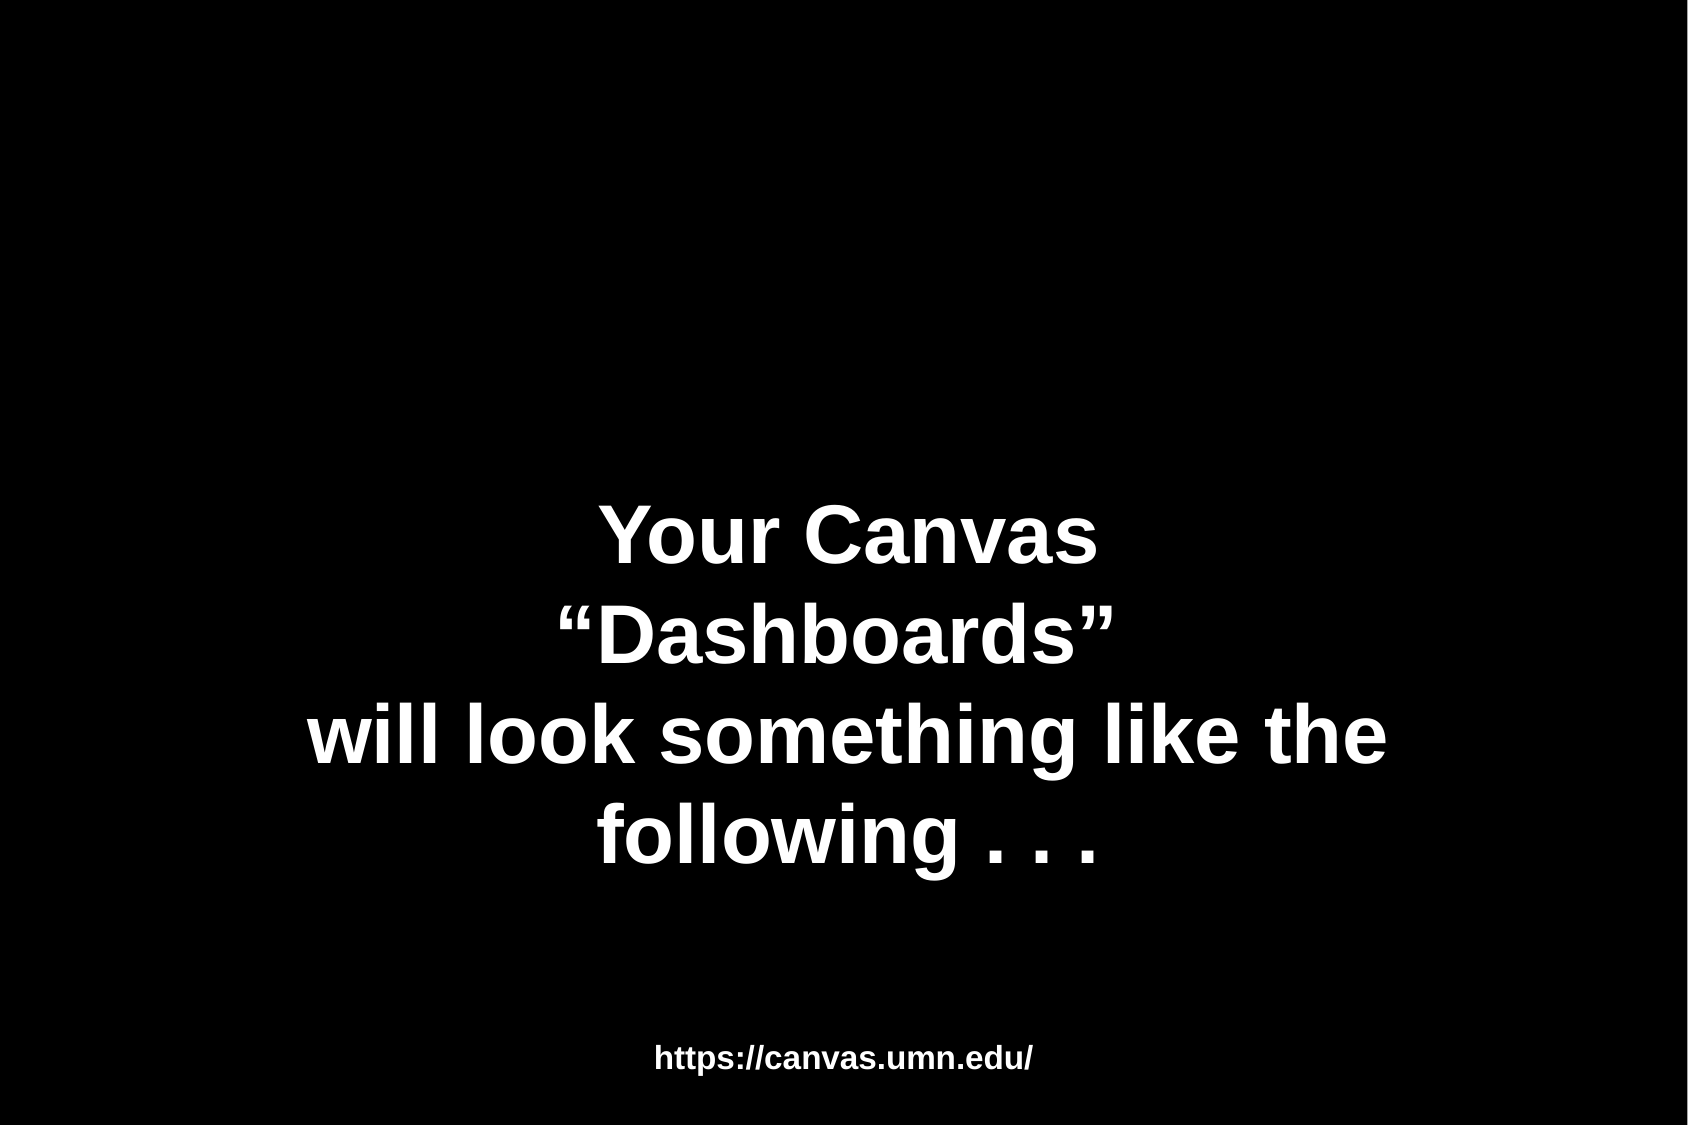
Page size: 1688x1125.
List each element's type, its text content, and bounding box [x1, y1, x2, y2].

text_box Your Canvas “Dashboards” will look something like the following . . . [290, 434, 1407, 925]
text_box https://canvas.umn.edu/ [638, 1028, 1049, 1084]
